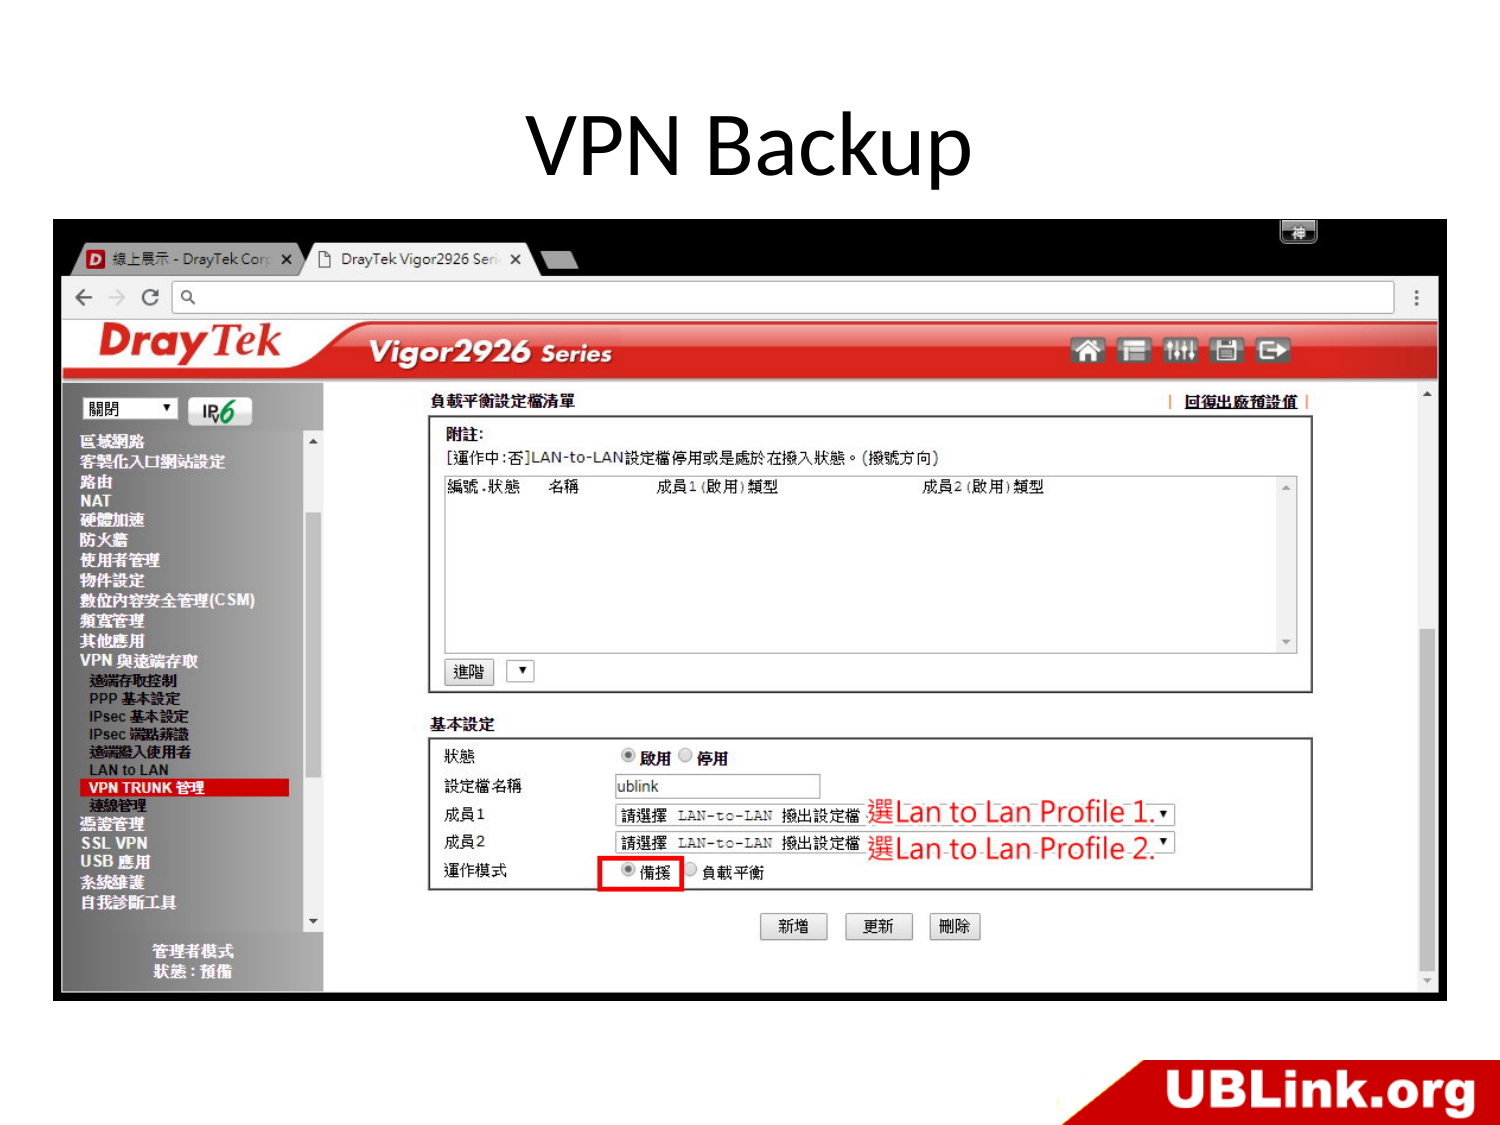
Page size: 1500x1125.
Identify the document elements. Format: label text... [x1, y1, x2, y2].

picture [1057, 1060, 1500, 1125]
picture [52, 219, 1448, 1001]
title VPN Backup [75, 45, 1425, 218]
